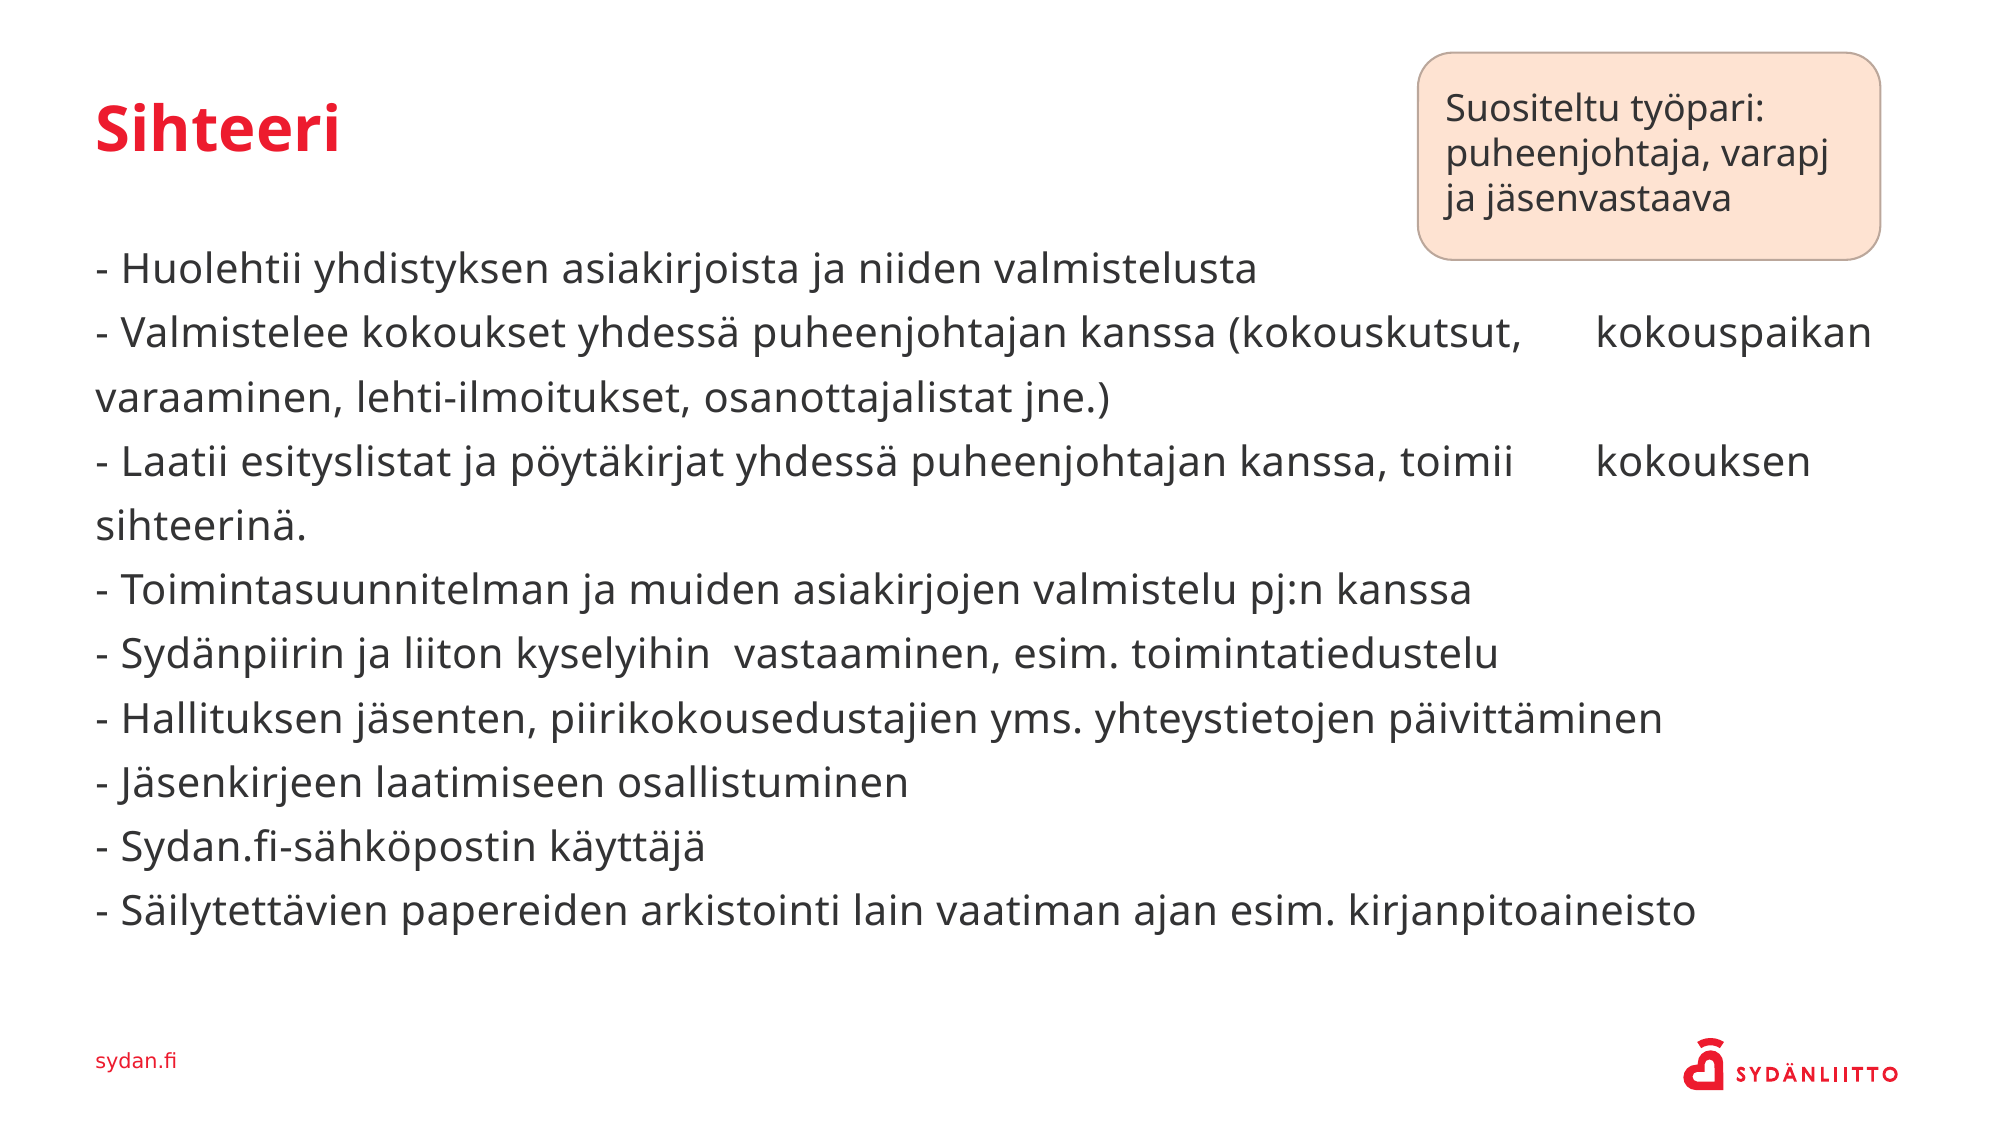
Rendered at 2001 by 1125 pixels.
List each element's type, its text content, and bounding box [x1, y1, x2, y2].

text_box [1416, 51, 1882, 261]
text_box [1683, 1063, 1898, 1091]
text_box sydan.fi [95, 1047, 1545, 1073]
text_box Sihteeri [95, 94, 1416, 165]
text_box Suositeltu työpari: puheenjohtaja, varapj ja jäsenvastaava [1430, 76, 1881, 227]
text_box - Huolehtii yhdistyksen asiakirjoista ja niiden valmistelusta - Valmistelee kokoukset yhdessä puheenjohtajan kanssa (kokouskutsut, kokouspaikan varaaminen, lehti-ilmoitukset, osanottajalistat jne.) - Laatii esityslistat ja pöytäkirjat yhdessä puheenjohtajan kanssa, toimii kokouksen sihteerinä. - Toimintasuunnitelman ja muiden asiakirjojen valmistelu pj:n kanssa - Sydänpiirin ja liiton kyselyihin vastaaminen, esim. toimintatiedustelu - Hallituksen jäsenten, piirikokousedustajien yms. yhteystietojen päivittäminen - Jäsenkirjeen laatimiseen osallistuminen - Sydan.fi-sähköpostin käyttäjä - Säilytettävien papereiden arkistointi lain vaatiman ajan esim. kirjanpitoaineisto [95, 227, 1967, 1063]
